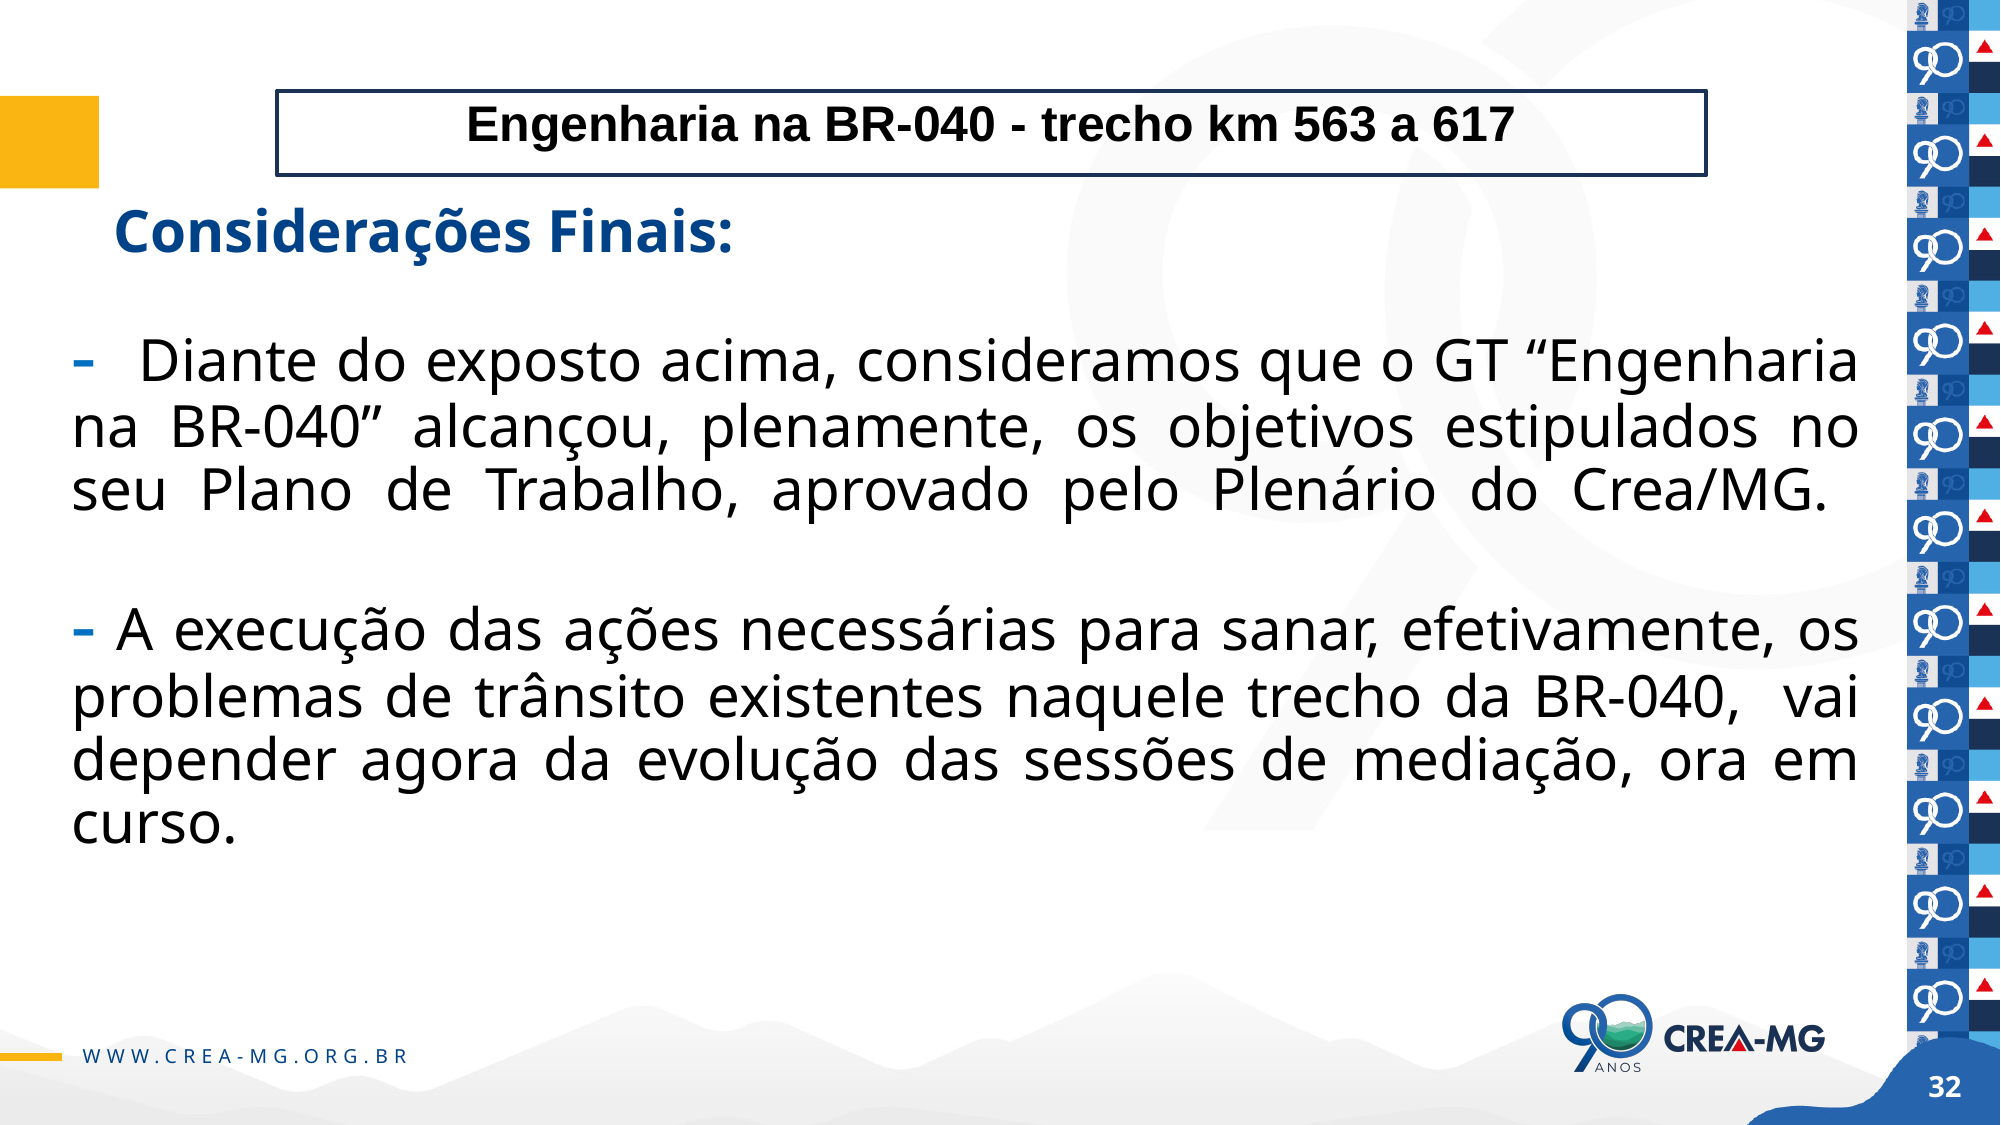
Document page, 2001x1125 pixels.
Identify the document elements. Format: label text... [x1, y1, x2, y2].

title - Diante do exposto acima, consideramos que o GT “Engenharia na BR-040” alcançou, plenamente, os objetivos estipulados no seu Plano de Trabalho, aprovado pelo Plenário do Crea/MG. - A execução das ações necessárias para sanar, efetivamente, os problemas de trânsito existentes naquele trecho da BR-040, vai depender agora da evolução das sessões de mediação, ora em curso. [56, 308, 1876, 888]
text_box Considerações Finais: [98, 195, 1905, 288]
slide_number 32 [1889, 1060, 2000, 1114]
text_box Engenharia na BR-040 - trecho km 563 a 617 [277, 90, 1706, 176]
picture [0, 0, 2000, 1125]
